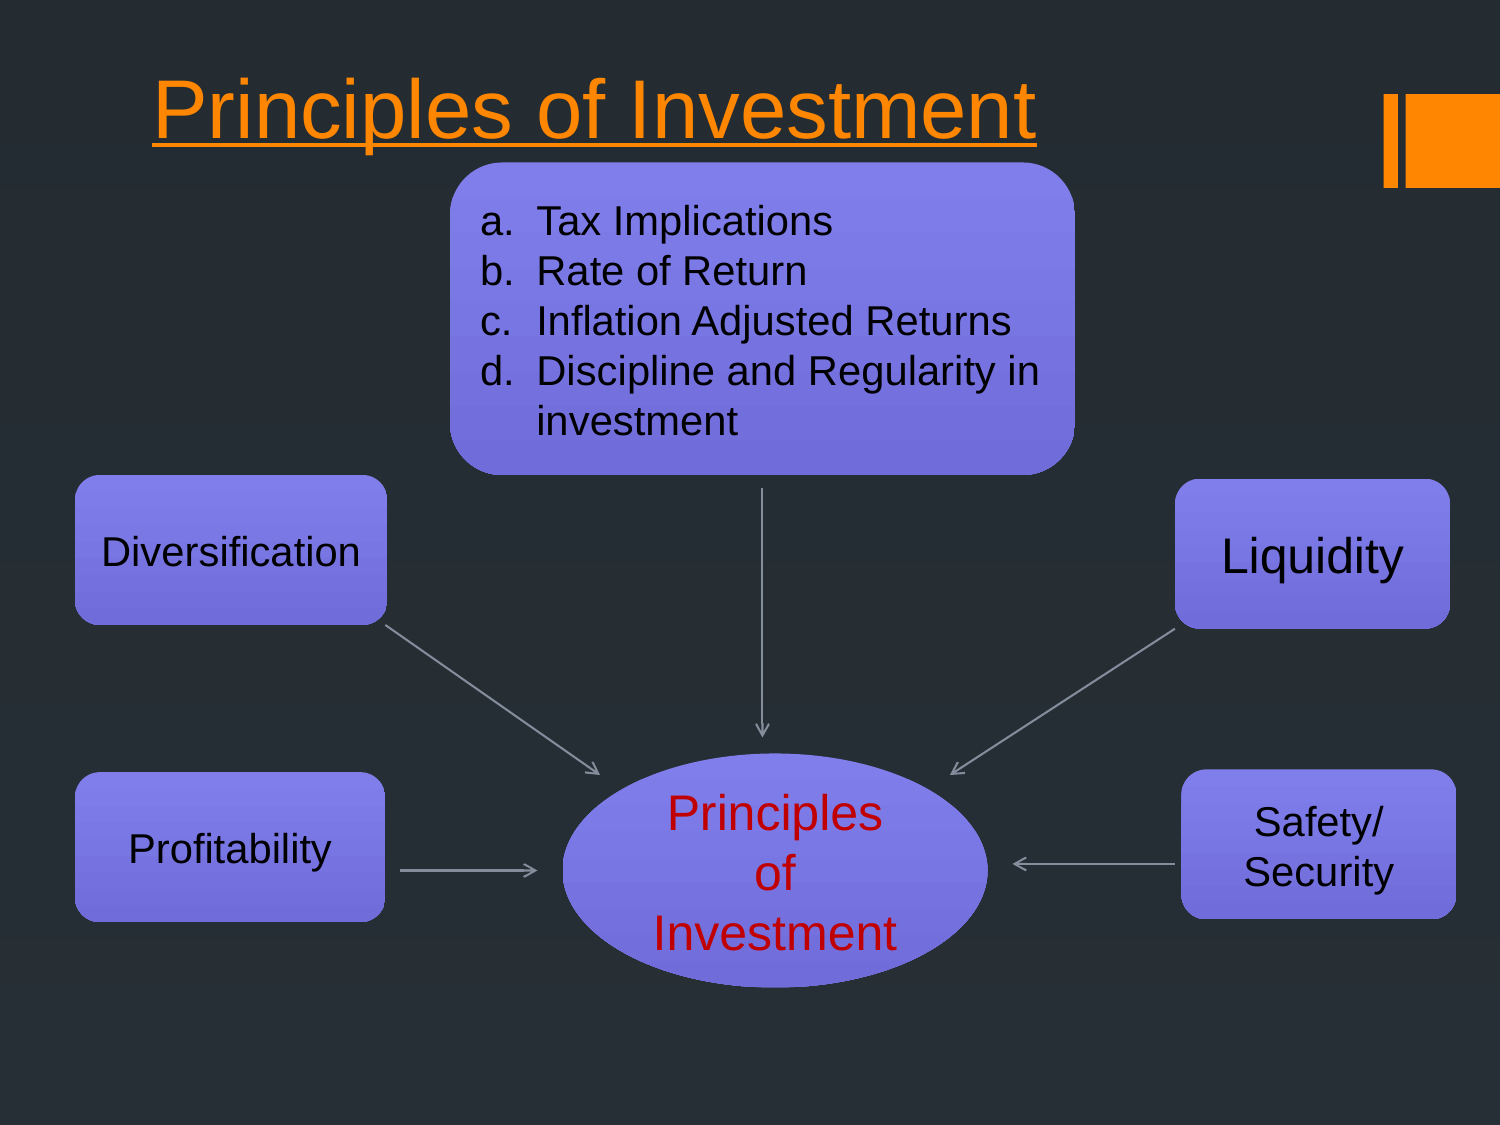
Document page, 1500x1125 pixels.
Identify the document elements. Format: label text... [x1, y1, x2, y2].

text_box Tax Implications Rate of Return Inflation Adjusted Returns Discipline and Regularity in investment [450, 162, 1075, 475]
text_box Safety/ Security [1181, 769, 1457, 920]
text_box Diversification [74, 474, 388, 625]
title Principles of Investment [137, 24, 1338, 163]
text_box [949, 628, 1176, 776]
text_box Profitability [74, 772, 386, 923]
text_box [384, 624, 601, 776]
text_box Liquidity [1175, 478, 1451, 629]
text_box Principles of Investment [562, 753, 988, 988]
